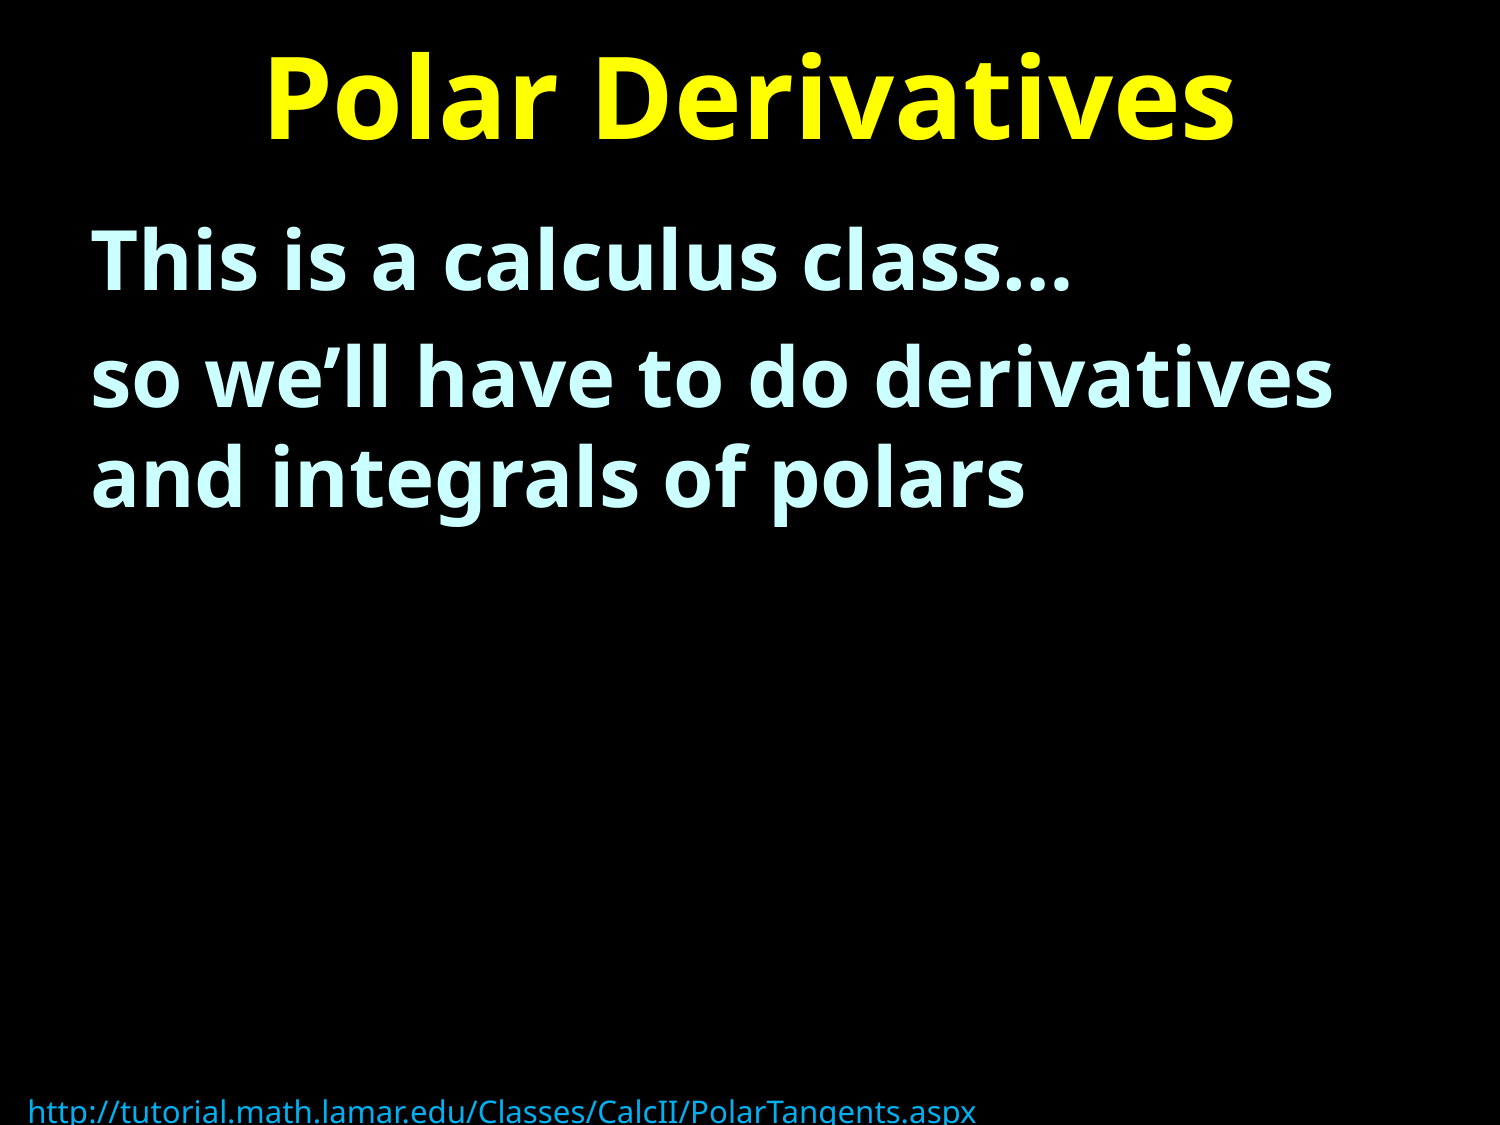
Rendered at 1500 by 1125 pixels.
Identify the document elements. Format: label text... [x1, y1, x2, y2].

title Polar Derivatives [0, 0, 1500, 188]
text_box http://tutorial.math.lamar.edu/Classes/CalcII/PolarTangents.aspx [12, 1084, 1500, 1125]
list This is a calculus class… so we’ll have to do derivatives and integrals of polars [75, 200, 1425, 1084]
